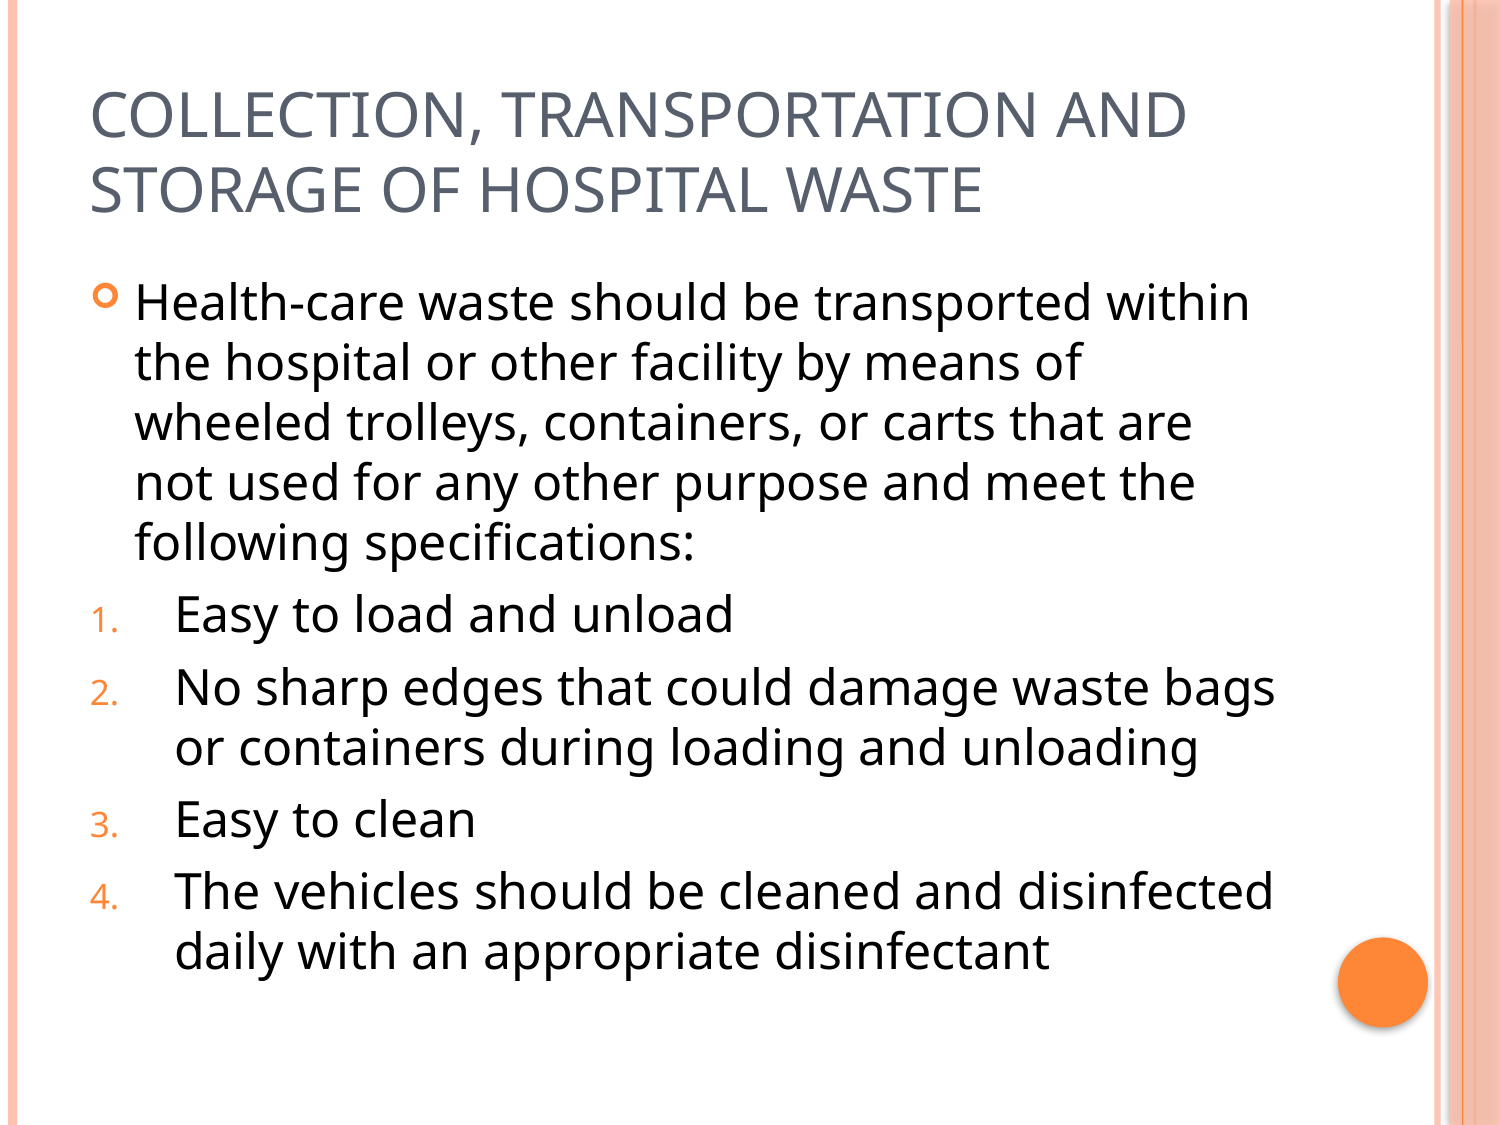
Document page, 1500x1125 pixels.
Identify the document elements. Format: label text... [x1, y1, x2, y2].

title Collection, transportation and storage of hospital waste [75, 45, 1300, 233]
list Health-care waste should be transported within the hospital or other facility by means of wheeled trolleys, containers, or carts that are not used for any other purpose and meet the following specifications: Easy to load and unload No sharp edges that could damage waste bags or containers during loading and unloading Easy to clean The vehicles should be cleaned and disinfected daily with an appropriate disinfectant [75, 262, 1300, 1062]
